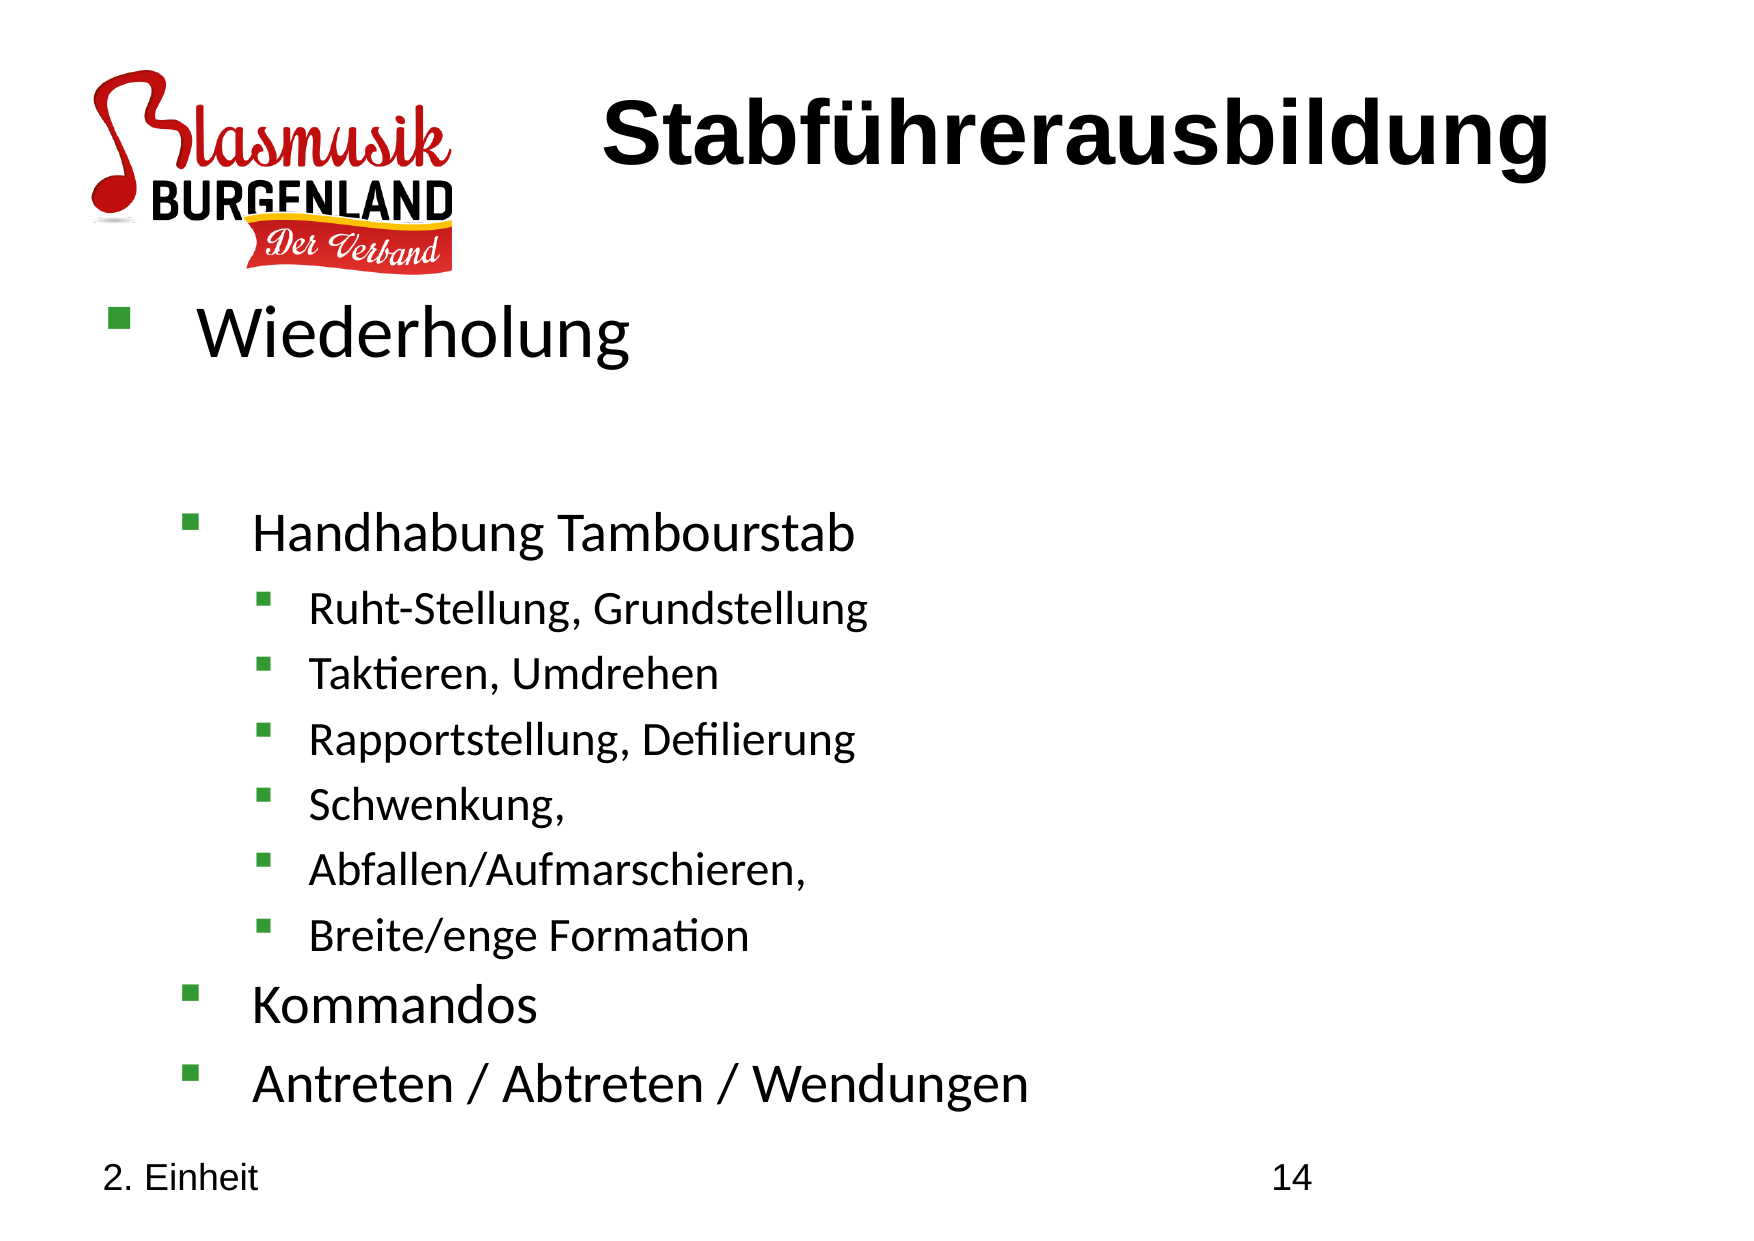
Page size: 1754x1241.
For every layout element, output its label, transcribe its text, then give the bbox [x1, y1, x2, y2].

subtitle Stabführerausbildung [486, 65, 1669, 278]
picture [91, 70, 452, 278]
slide_number 14 [1256, 1149, 1665, 1215]
list Wiederholung Handhabung Tambourstab Ruht-Stellung, Grundstellung Taktieren, Umdrehen Rapportstellung, Defilierung Schwenkung, Abfallen/Aufmarschieren, Breite/enge Formation Kommandos Antreten / Abtreten / Wendungen [87, 290, 1665, 1109]
slide_number 2. Einheit [87, 1149, 497, 1215]
